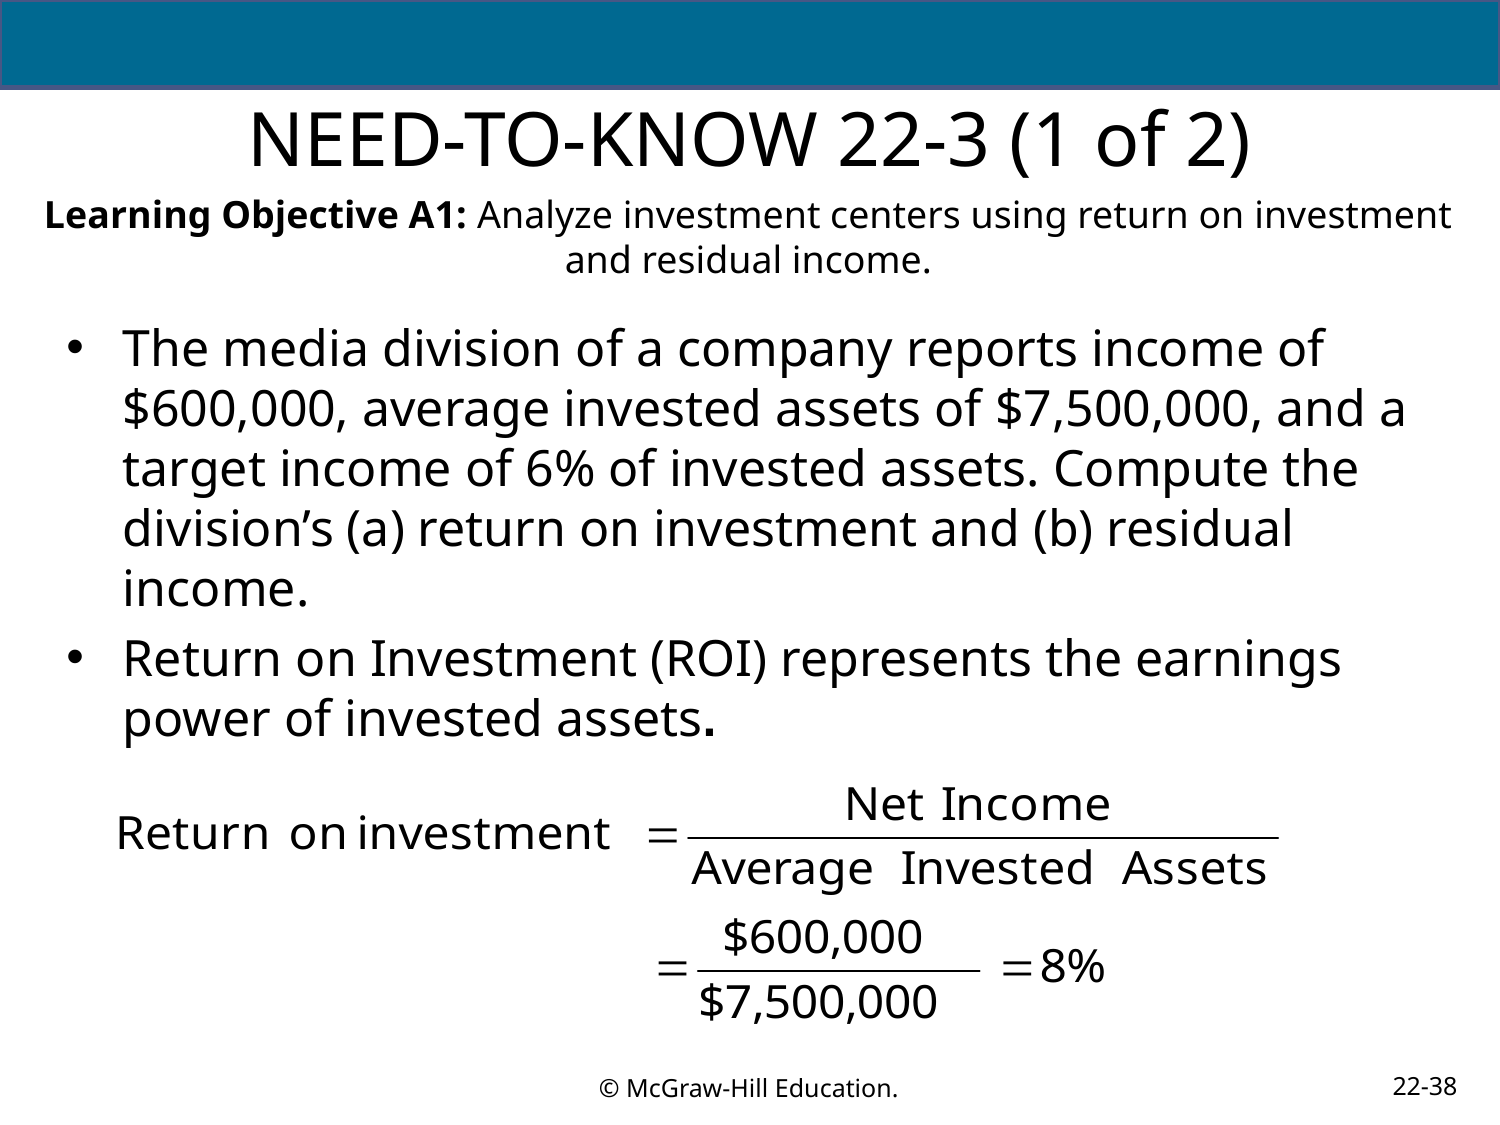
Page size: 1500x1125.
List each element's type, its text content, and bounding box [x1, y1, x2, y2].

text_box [111, 774, 1288, 1036]
title NEED-TO-KNOW 22-3 (1 of 2) [24, 89, 1476, 183]
list The media division of a company reports income of $600,000, average invested assets of $7,500,000, and a target income of 6% of invested assets. Compute the division’s (a) return on investment and (b) residual income. Return on Investment (ROI) represents the earnings power of invested assets. [51, 308, 1451, 776]
list Learning Objective A1: Analyze investment centers using return on investment and residual income. [12, 183, 1485, 276]
